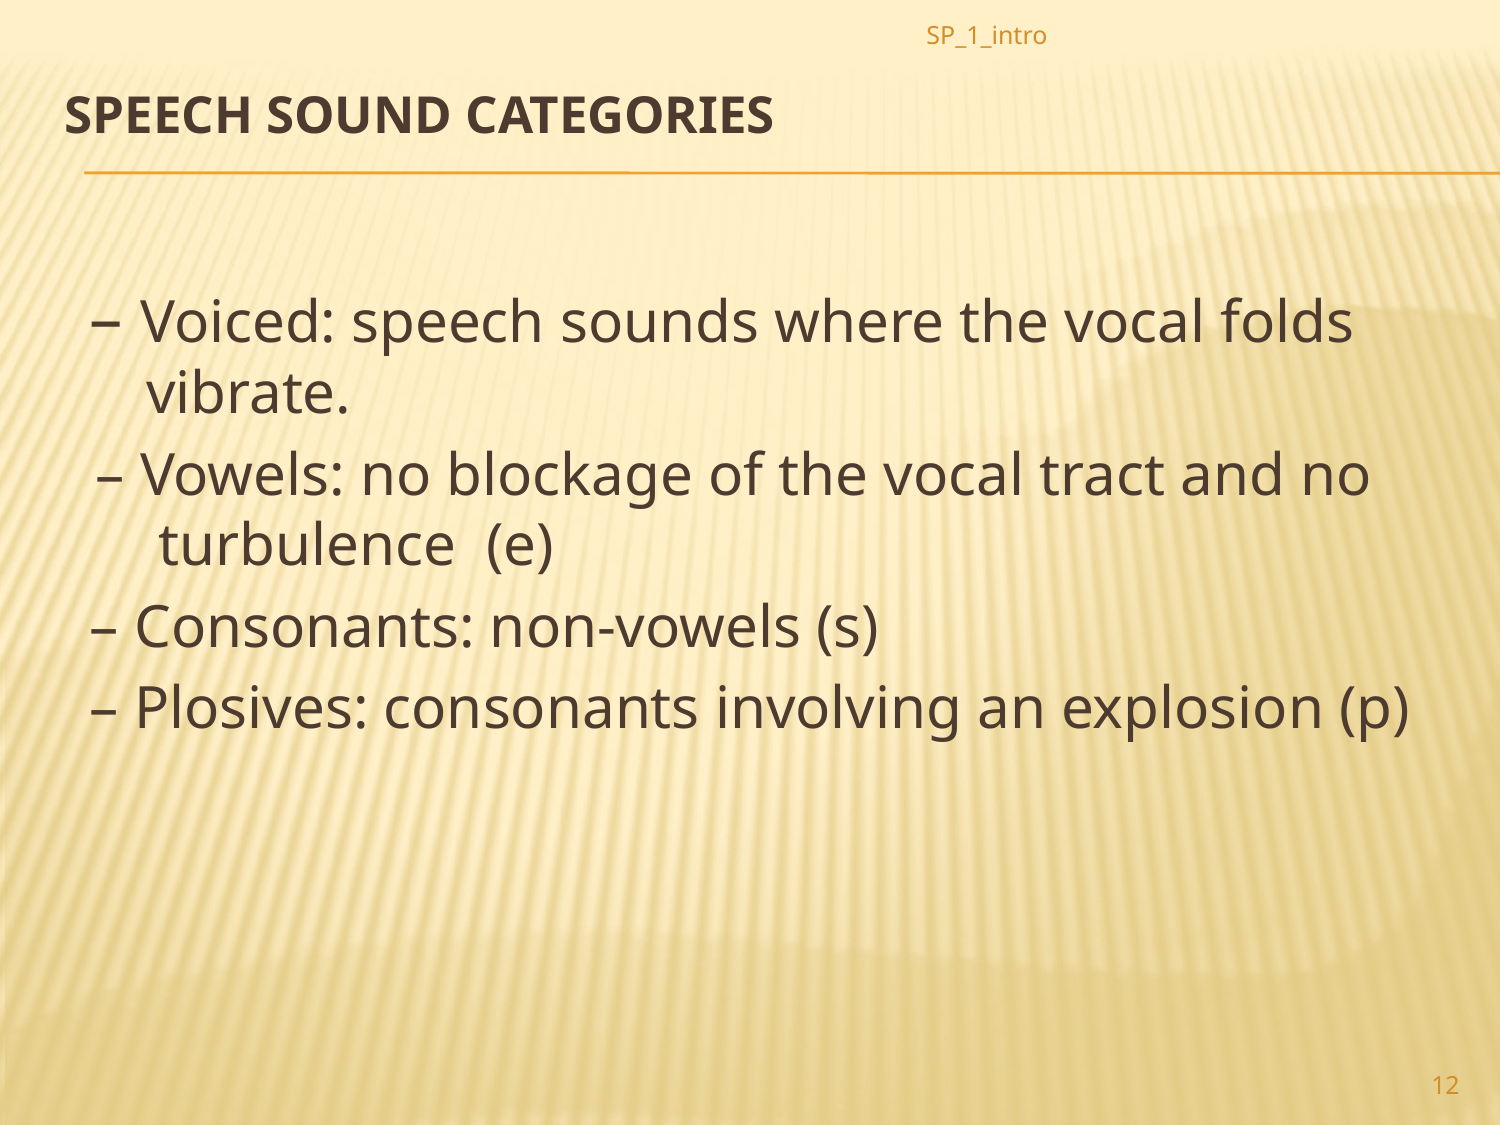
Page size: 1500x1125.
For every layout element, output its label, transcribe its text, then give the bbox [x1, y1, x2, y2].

slide_number 12 [1350, 1061, 1475, 1103]
list – Voiced: speech sounds where the vocal folds vibrate. – Vowels: no blockage of the vocal tract and no turbulence (e) – Consonants: non-vowels (s) – Plosives: consonants involving an explosion (p) [75, 174, 1438, 1005]
title Speech Sound Categories [50, 75, 1475, 213]
footer SP_1_intro [587, 12, 1063, 60]
